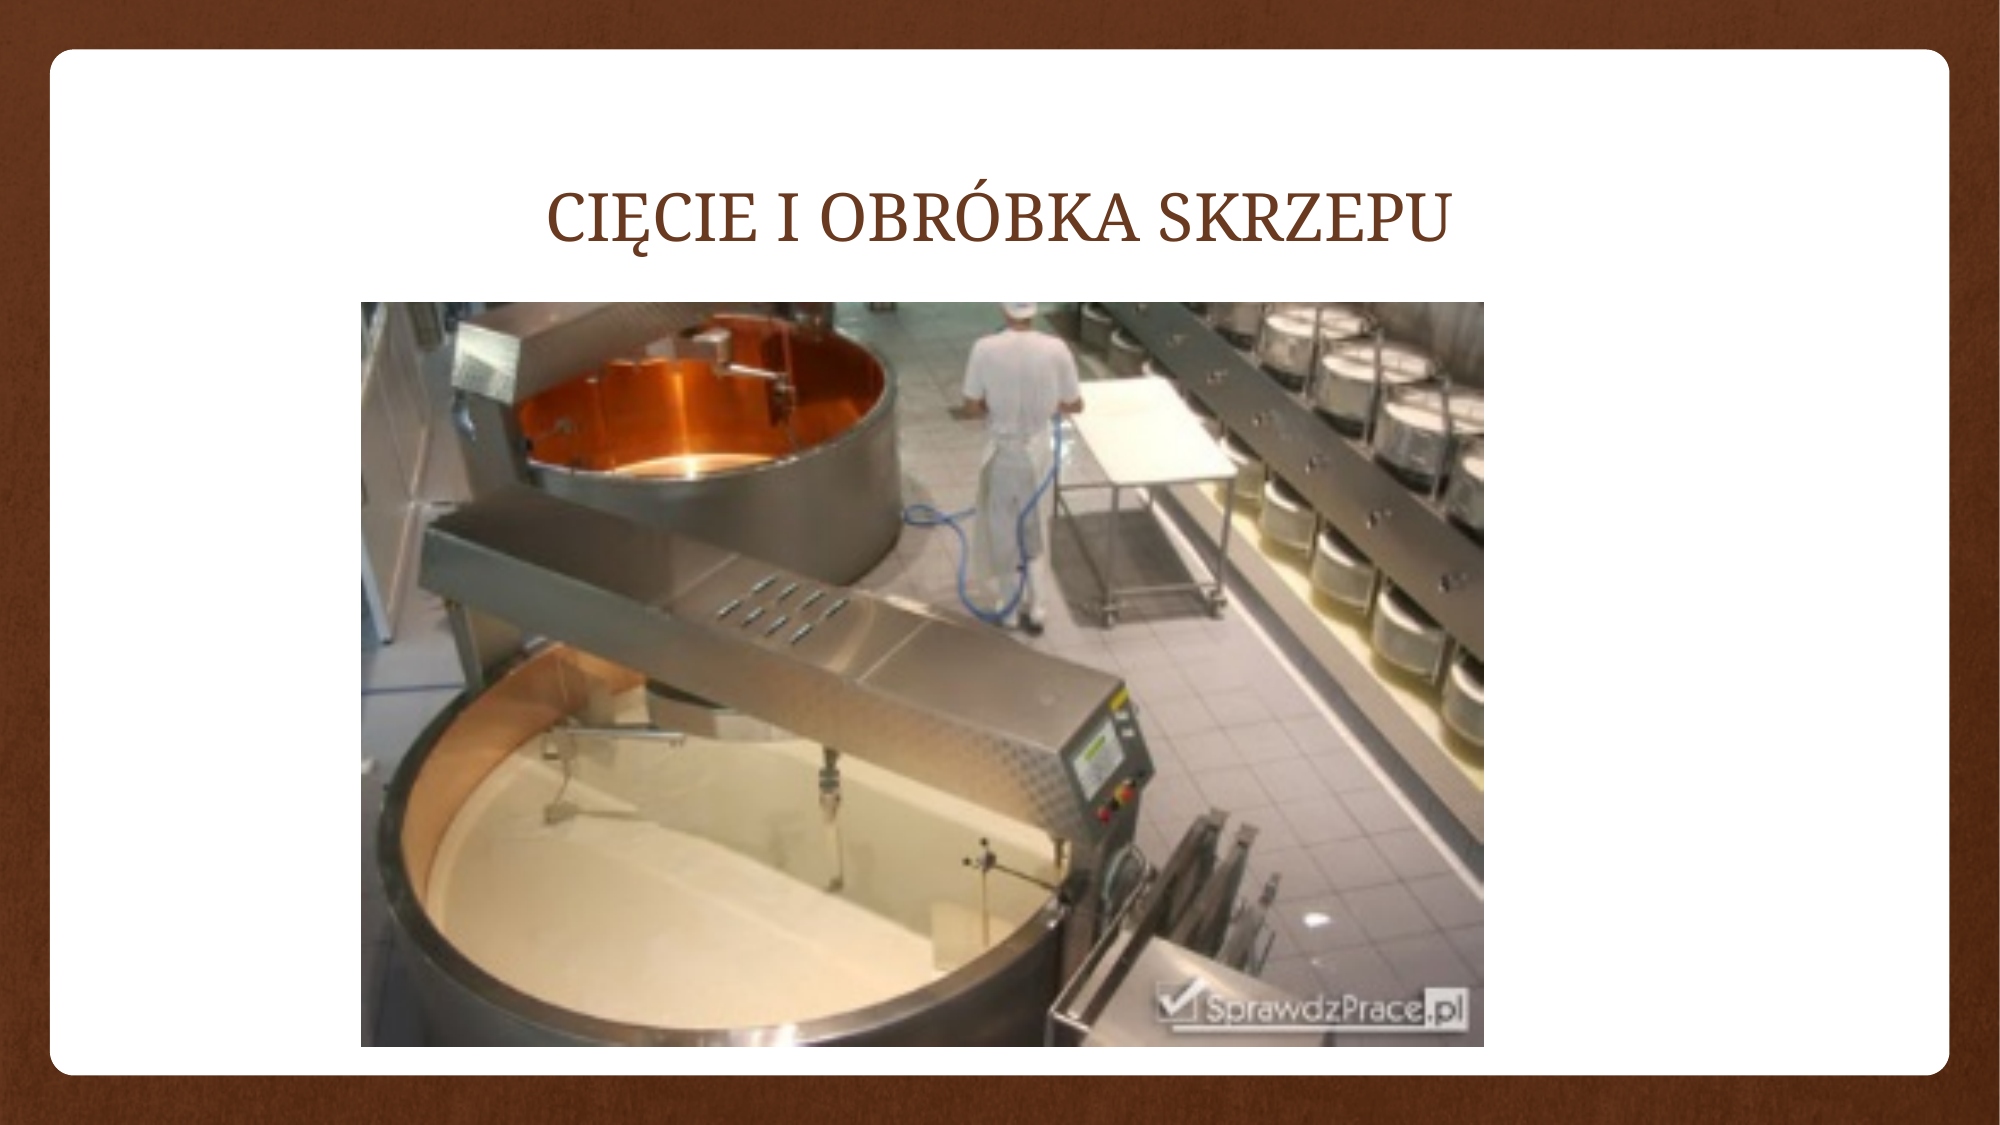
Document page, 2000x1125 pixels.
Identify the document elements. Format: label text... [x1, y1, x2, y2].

title CIĘCIE I OBRÓBKA SKRZEPU [199, 70, 1800, 263]
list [361, 302, 1485, 1048]
